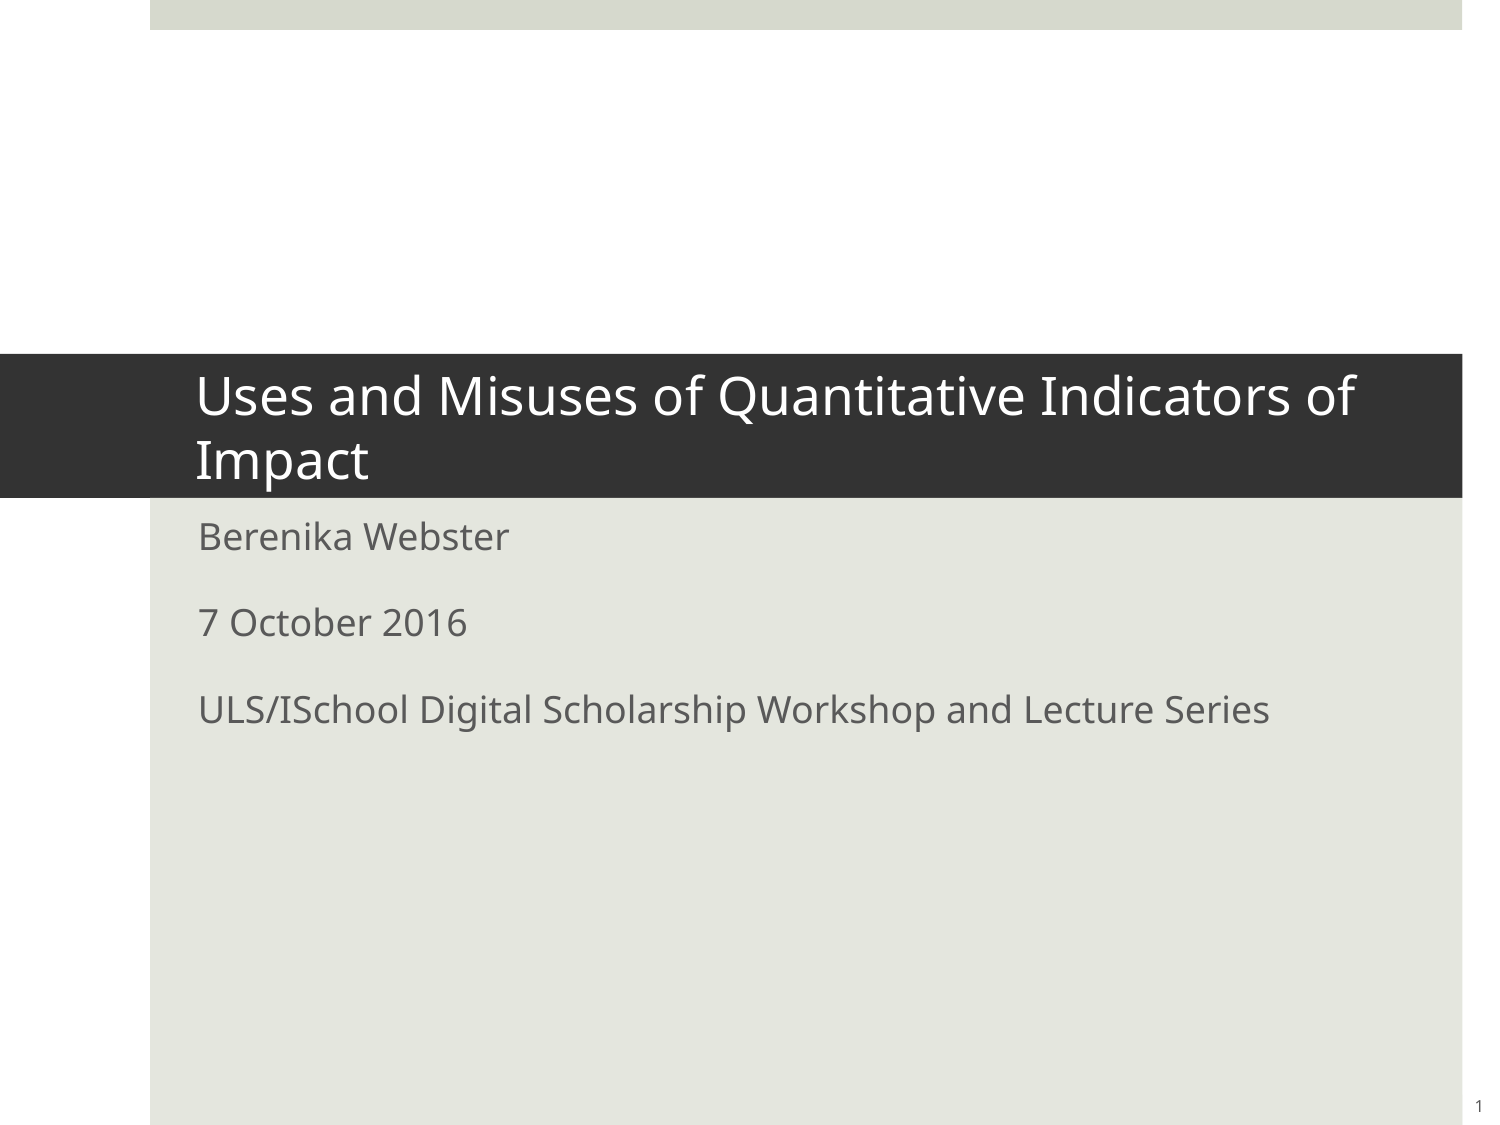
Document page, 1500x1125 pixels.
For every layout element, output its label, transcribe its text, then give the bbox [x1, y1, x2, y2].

title Uses and Misuses of Quantitative Indicators of Impact [0, 353, 1463, 498]
subtitle Berenika Webster 7 October 2016 ULS/ISchool Digital Scholarship Workshop and Lecture Series [150, 497, 1463, 1125]
slide_number 1 [1441, 1077, 1500, 1125]
